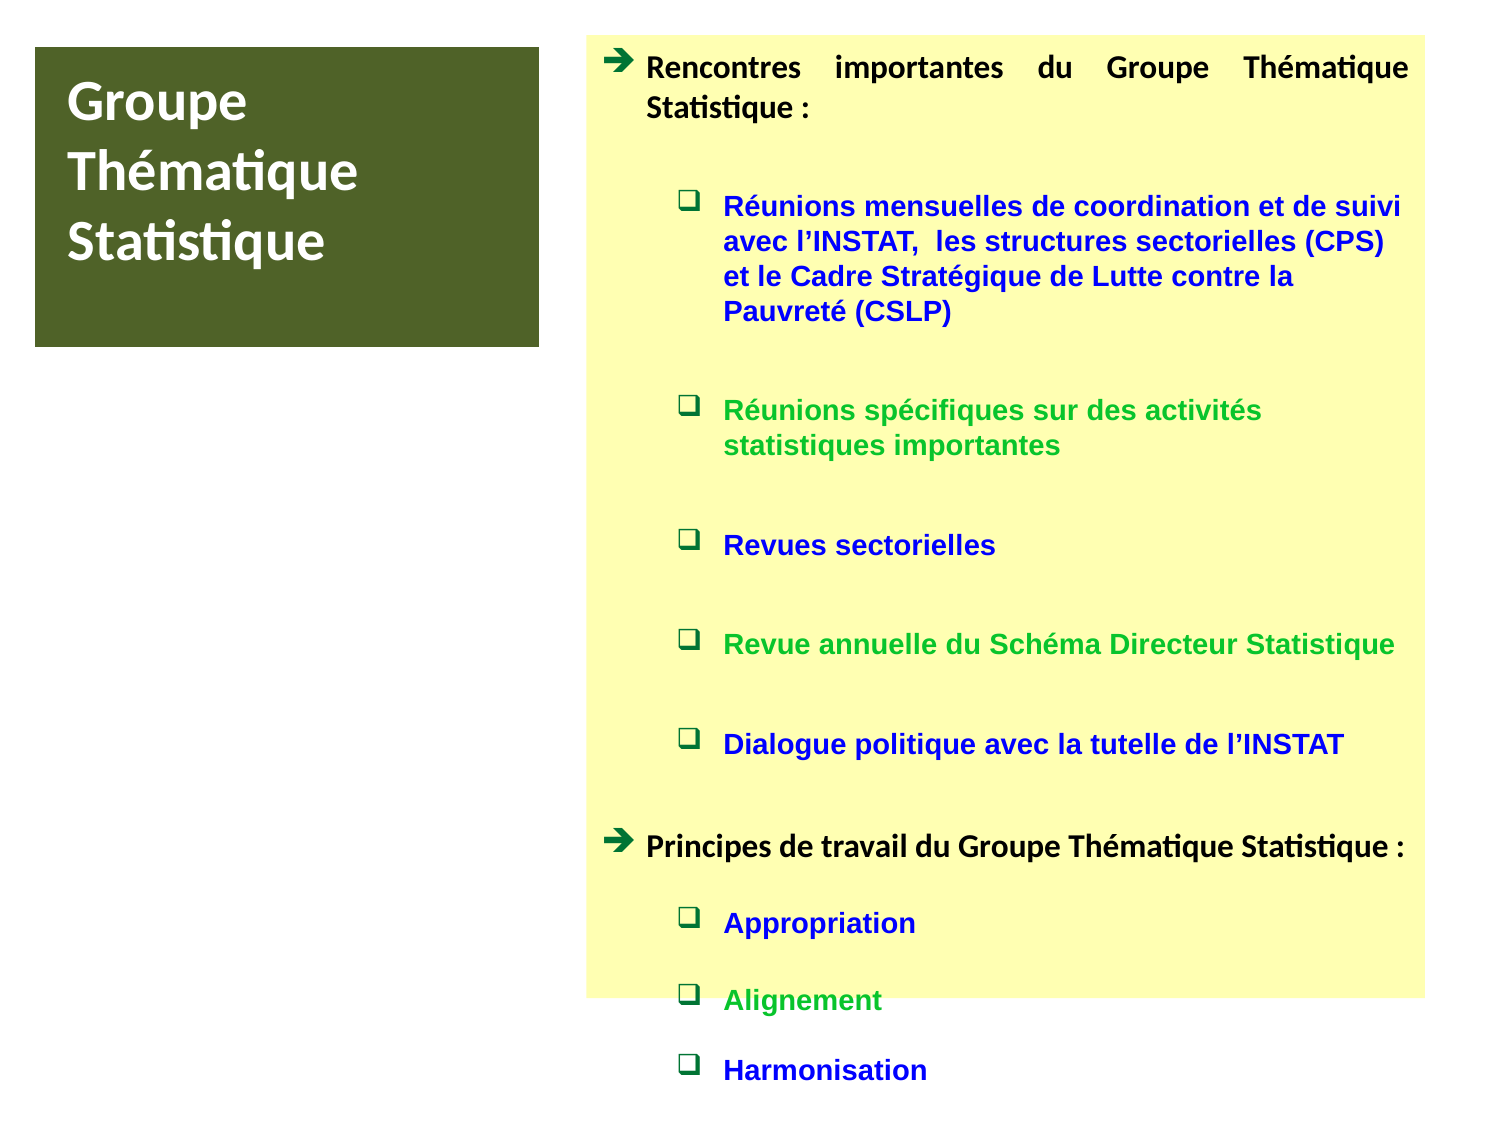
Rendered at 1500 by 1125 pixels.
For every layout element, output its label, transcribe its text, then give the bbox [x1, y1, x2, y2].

list Rencontres importantes du Groupe Thématique Statistique : Réunions mensuelles de coordination et de suivi avec l’INSTAT, les structures sectorielles (CPS) et le Cadre Stratégique de Lutte contre la Pauvreté (CSLP) Réunions spécifiques sur des activités statistiques importantes Revues sectorielles Revue annuelle du Schéma Directeur Statistique Dialogue politique avec la tutelle de l’INSTAT Principes de travail du Groupe Thématique Statistique : Appropriation Alignement Harmonisation Gestion axée sur les résultats Responsabilité Mutuelle [586, 34, 1426, 999]
text_box Groupe Thématique Statistique [53, 54, 532, 280]
